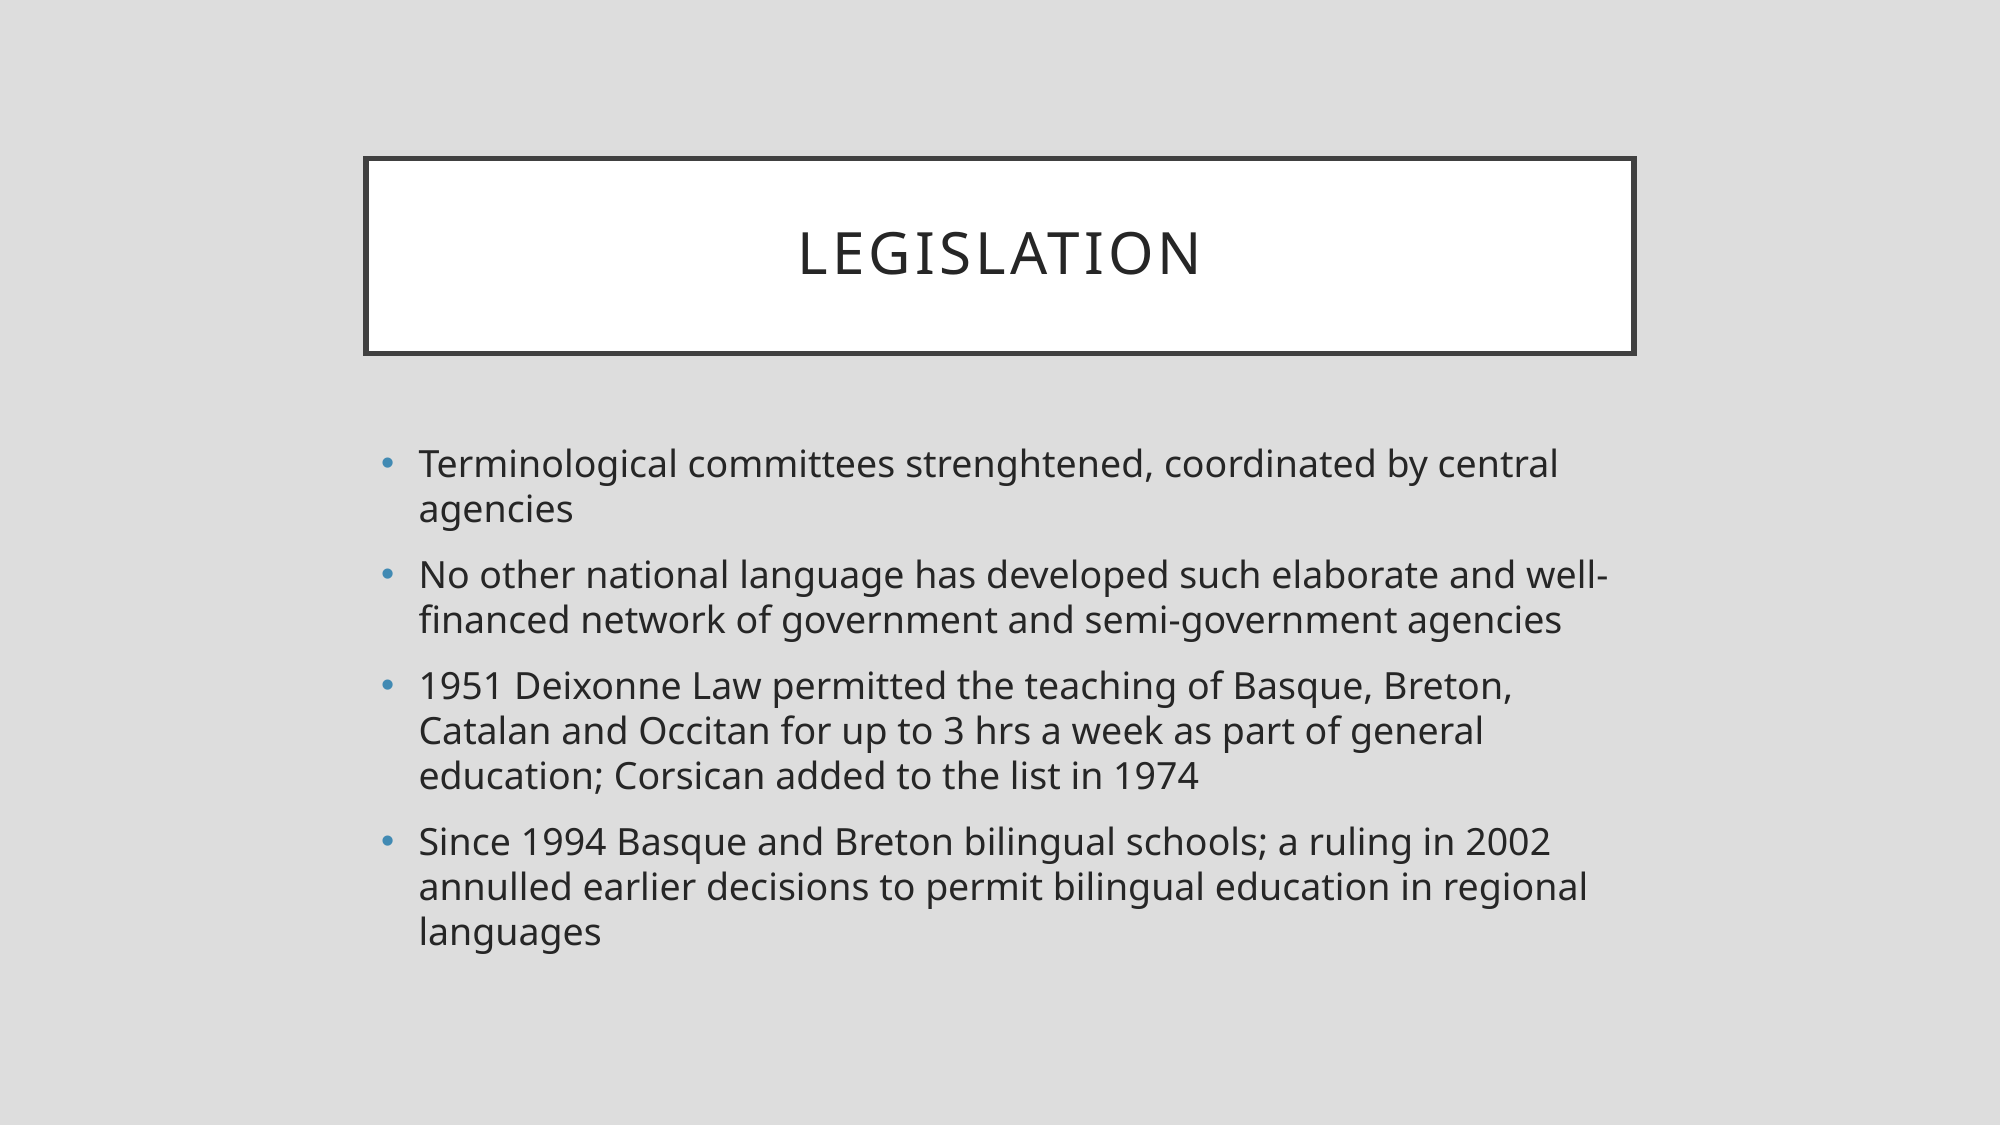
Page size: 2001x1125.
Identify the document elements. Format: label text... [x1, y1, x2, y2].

list Terminological committees strenghtened, coordinated by central agencies No other national language has developed such elaborate and well-financed network of government and semi-government agencies 1951 Deixonne Law permitted the teaching of Basque, Breton, Catalan and Occitan for up to 3 hrs a week as part of general education; Corsican added to the list in 1974 Since 1994 Basque and Breton bilingual schools; a ruling in 2002 annulled earlier decisions to permit bilingual education in regional languages [366, 432, 1634, 942]
title Legislation [363, 156, 1637, 356]
